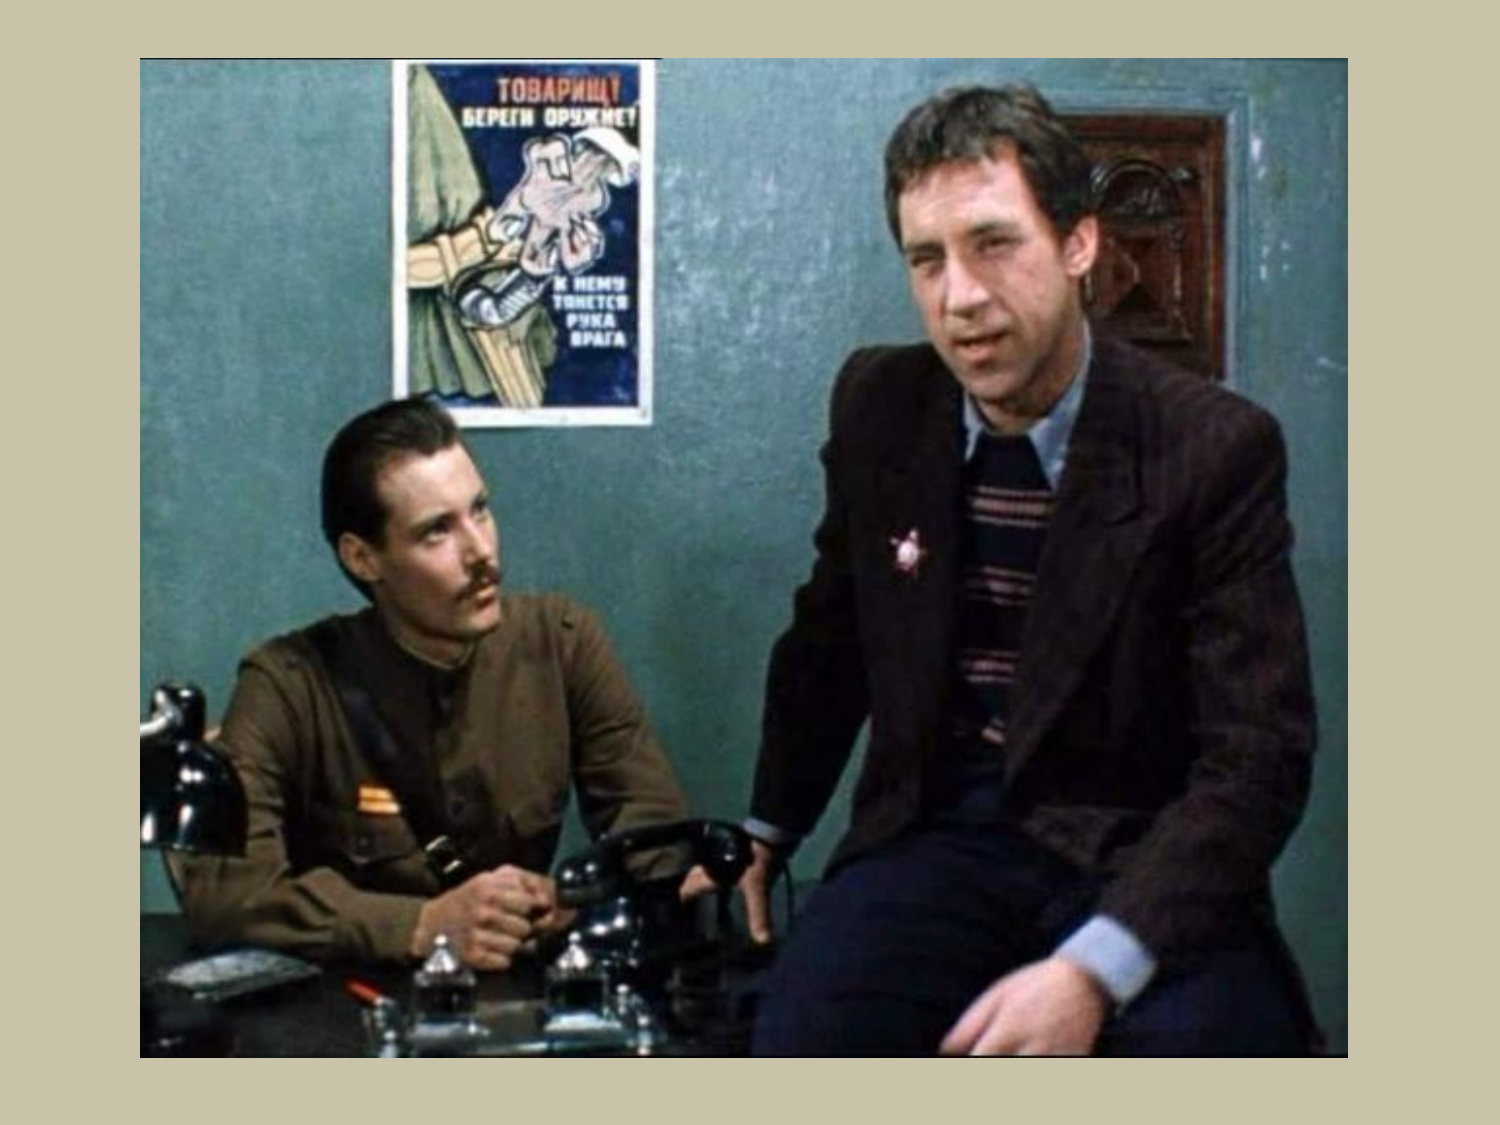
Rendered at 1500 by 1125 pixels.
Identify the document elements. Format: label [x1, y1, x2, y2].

picture [140, 58, 1348, 1059]
